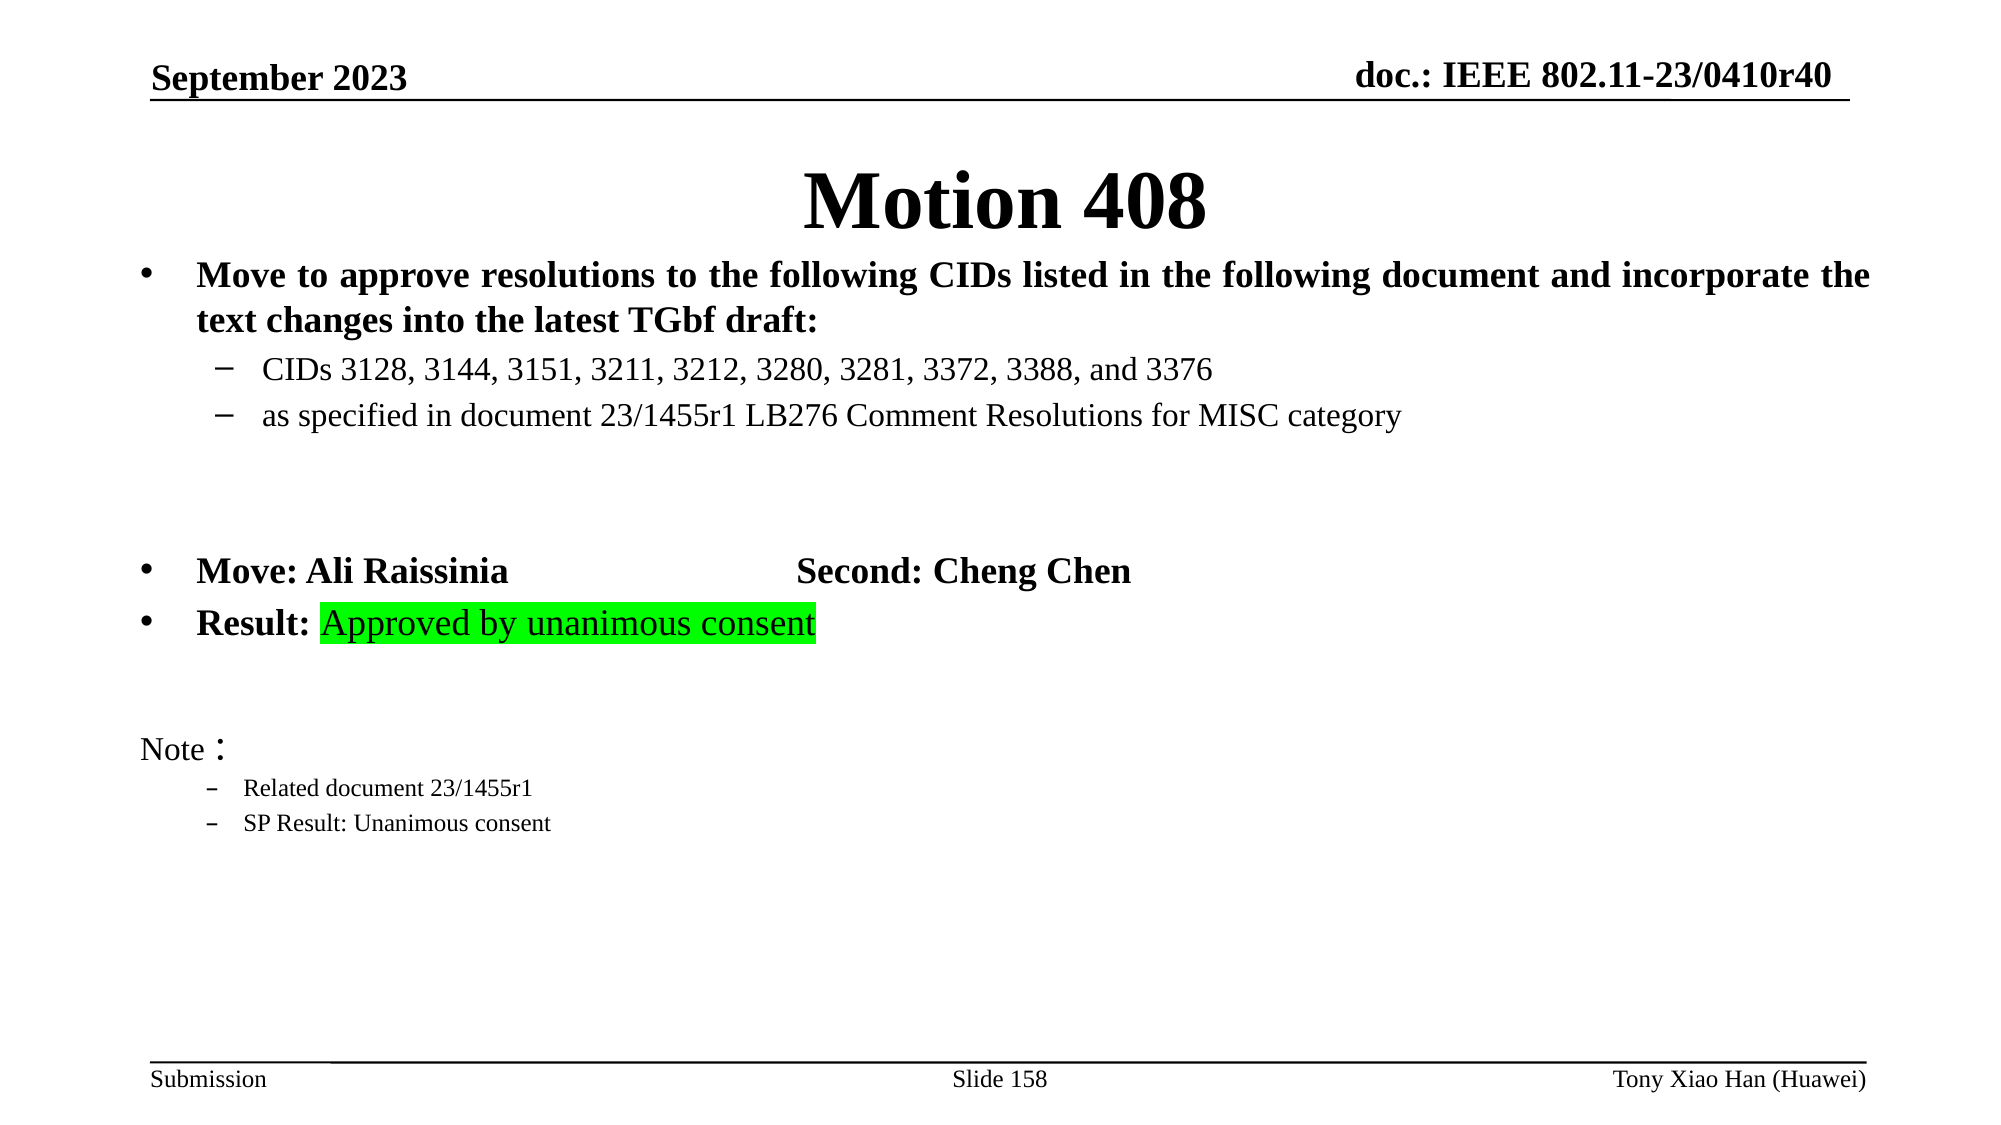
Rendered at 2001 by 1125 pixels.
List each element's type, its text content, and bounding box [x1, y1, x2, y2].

text_box Move to approve resolutions to the following CIDs listed in the following document and incorporate the text changes into the latest TGbf draft: CIDs 3128, 3144, 3151, 3211, 3212, 3280, 3281, 3372, 3388, and 3376 as specified in document 23/1455r1 LB276 Comment Resolutions for MISC category Move: Ali Raissinia Second: Cheng Chen Result: Approved by unanimous consent Note： Related document 23/1455r1 SP Result: Unanimous consent [125, 212, 1888, 900]
text_box Motion 408 [368, 137, 1644, 212]
